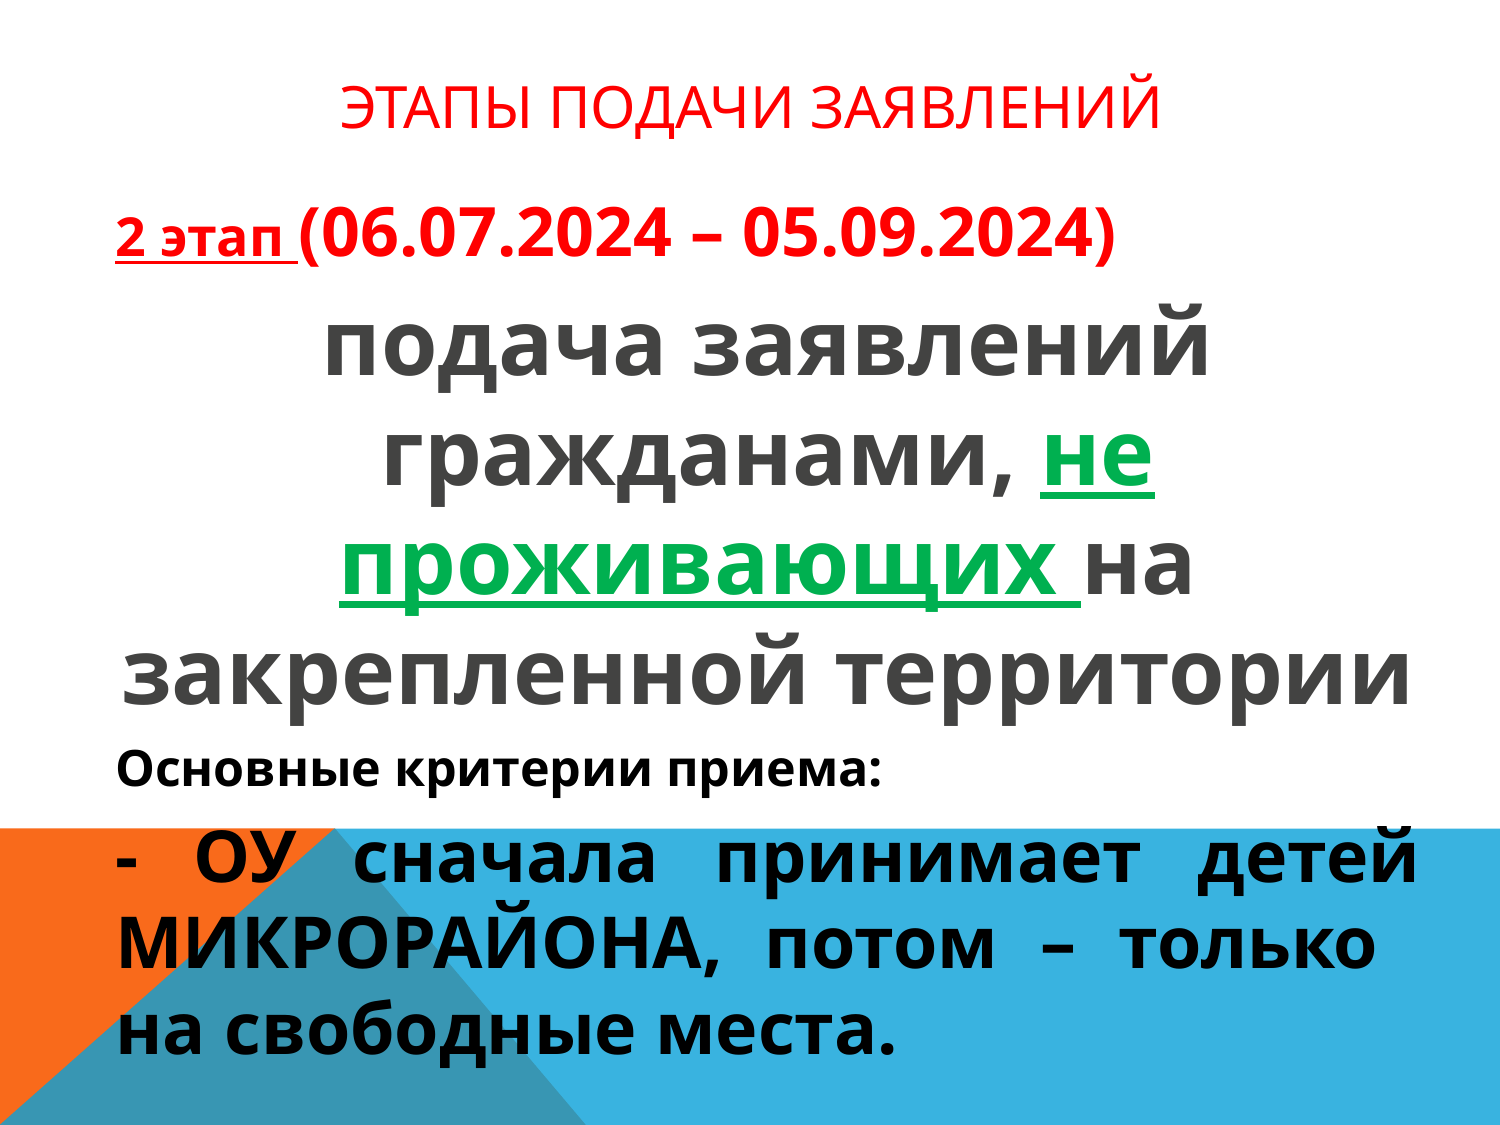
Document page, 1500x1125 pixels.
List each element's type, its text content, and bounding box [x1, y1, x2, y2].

title Этапы подачи заявлений [135, 60, 1369, 150]
list 2 этап (06.07.2024 – 05.09.2024) подача заявлений гражданами, не проживающих на закрепленной территории Основные критерии приема: - ОУ сначала принимает детей МИКРОРАЙОНА, потом – только на свободные места. [100, 180, 1436, 1106]
